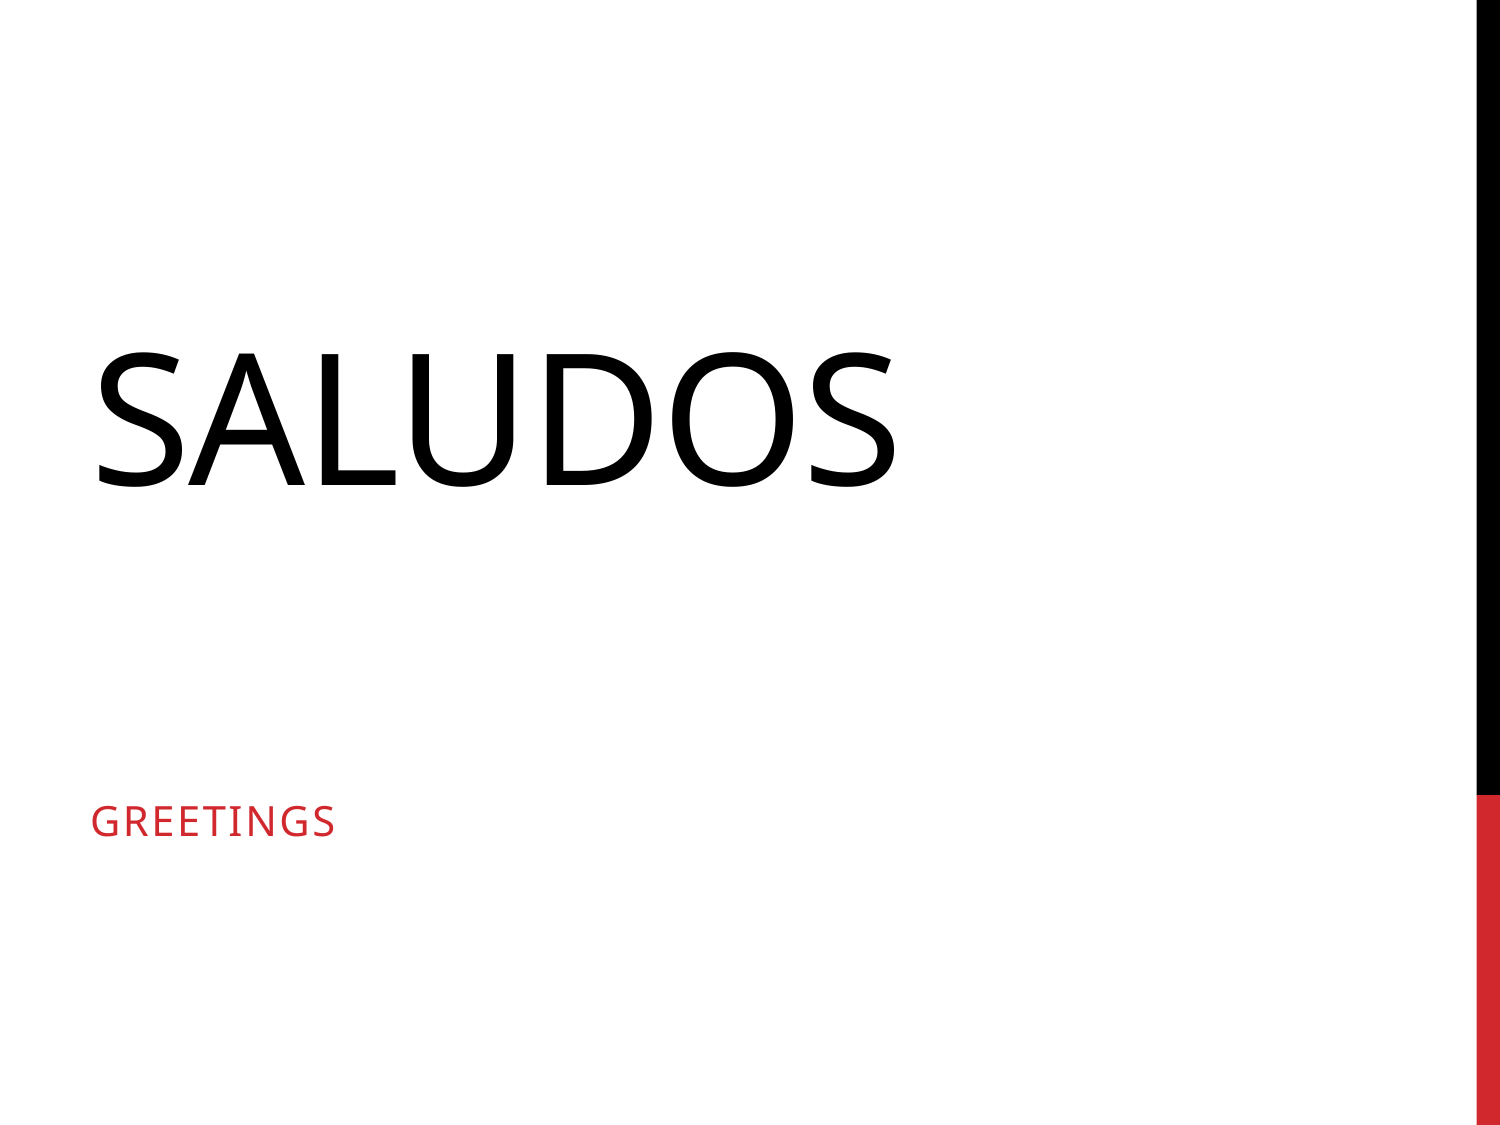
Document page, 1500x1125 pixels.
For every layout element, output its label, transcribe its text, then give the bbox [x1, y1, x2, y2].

title saludos [75, 37, 1350, 788]
subtitle greetings [75, 787, 1200, 938]
